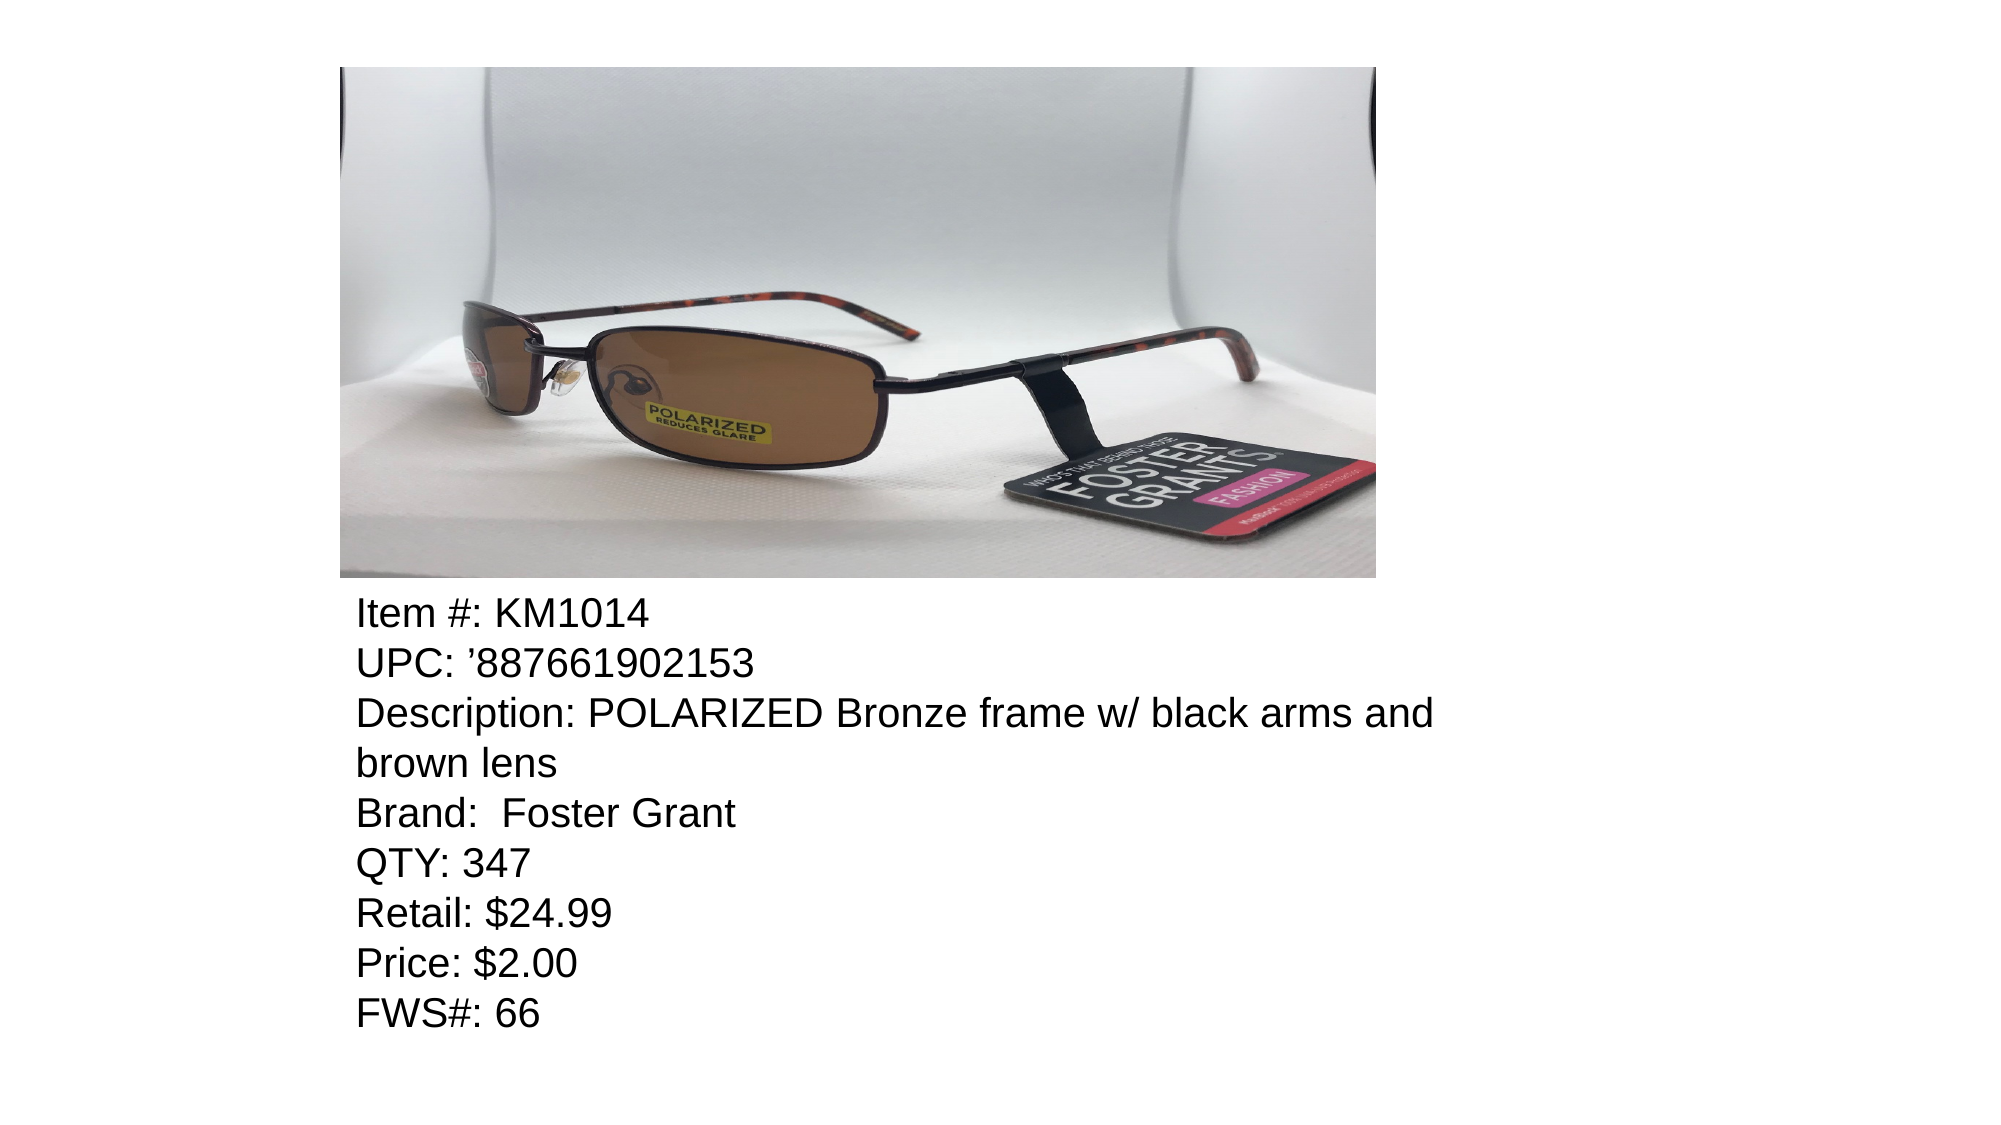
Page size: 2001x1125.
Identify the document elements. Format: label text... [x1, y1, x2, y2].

picture [340, 67, 1376, 578]
text_box Item #: KM1014 UPC: ’887661902153 Description: POLARIZED Bronze frame w/ black arms and brown lens Brand: Foster Grant QTY: 347 Retail: $24.99 Price: $2.00 FWS#: 66 [340, 577, 1501, 1088]
